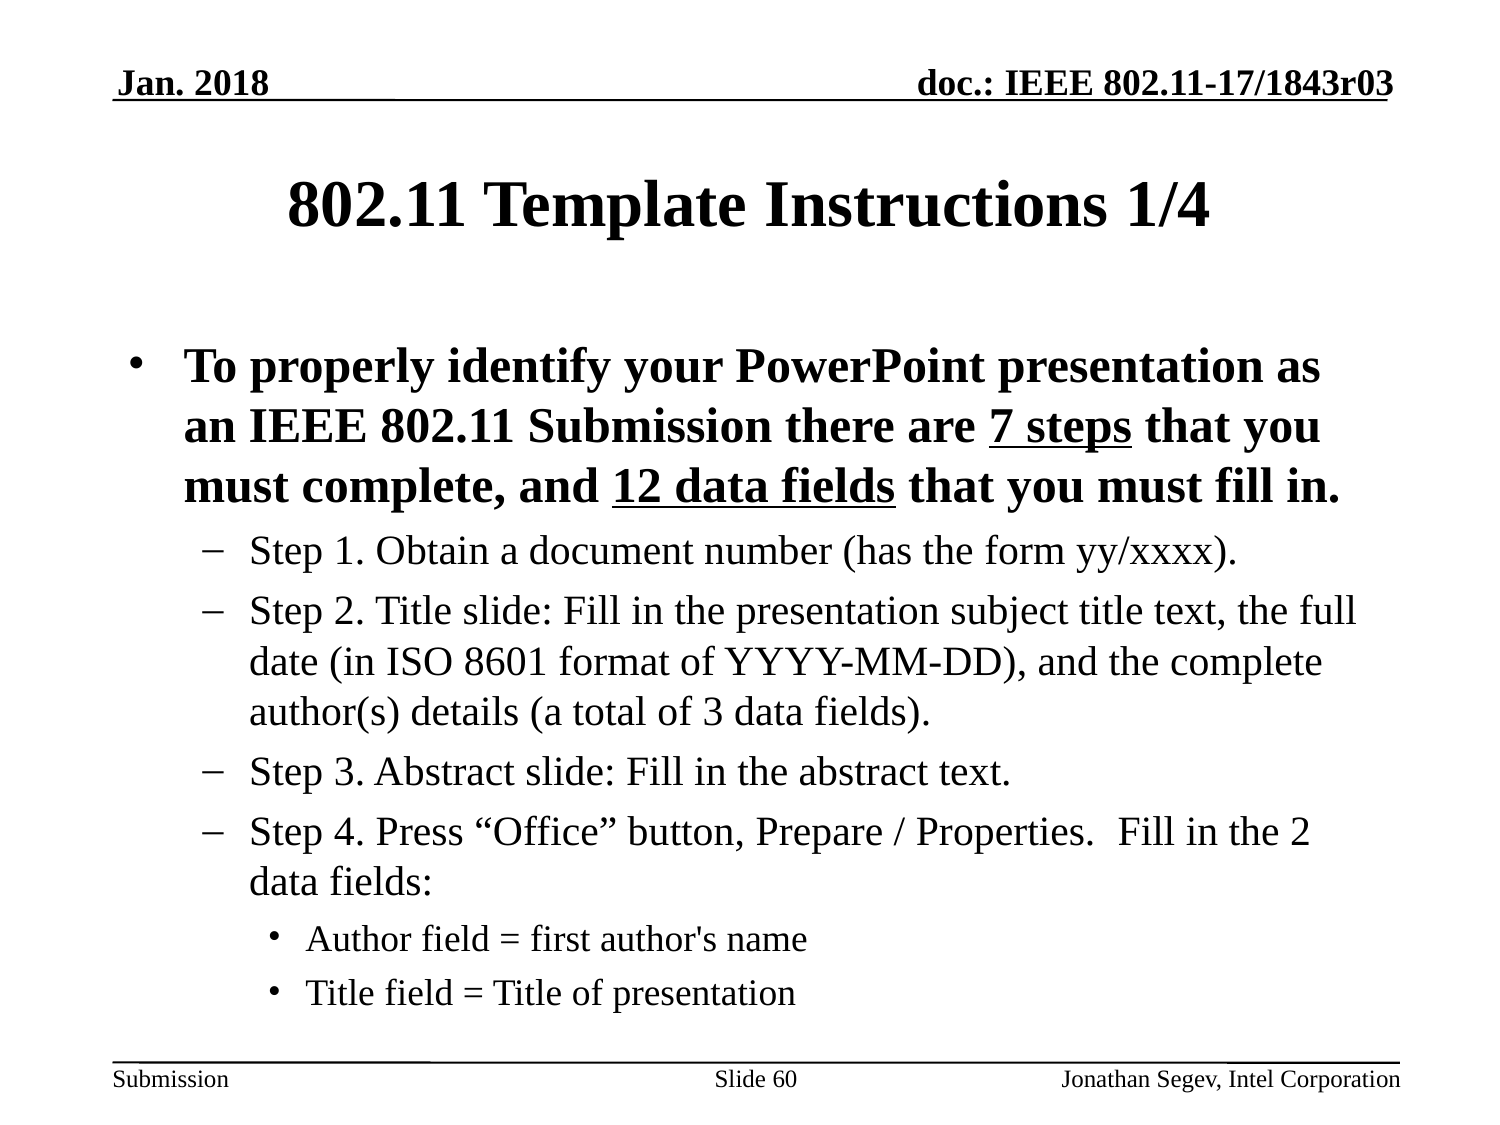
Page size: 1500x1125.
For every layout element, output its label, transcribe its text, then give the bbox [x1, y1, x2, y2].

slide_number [116, 58, 507, 104]
title 802.11 Template Instructions 1/4 [112, 112, 1388, 288]
list To properly identify your PowerPoint presentation as an IEEE 802.11 Submission there are 7 steps that you must complete, and 12 data fields that you must fill in. Step 1. Obtain a document number (has the form yy/xxxx). Step 2. Title slide: Fill in the presentation subject title text, the full date (in ISO 8601 format of YYYY-MM-DD), and the complete author(s) details (a total of 3 data fields). Step 3. Abstract slide: Fill in the abstract text. Step 4. Press “Office” button, Prepare / Properties. Fill in the 2 data fields: Author field = first author's name Title field = Title of presentation [112, 324, 1388, 1032]
footer Jonathan Segev, Intel Corporation [984, 1061, 1402, 1091]
slide_number Slide 60 [712, 1061, 800, 1123]
